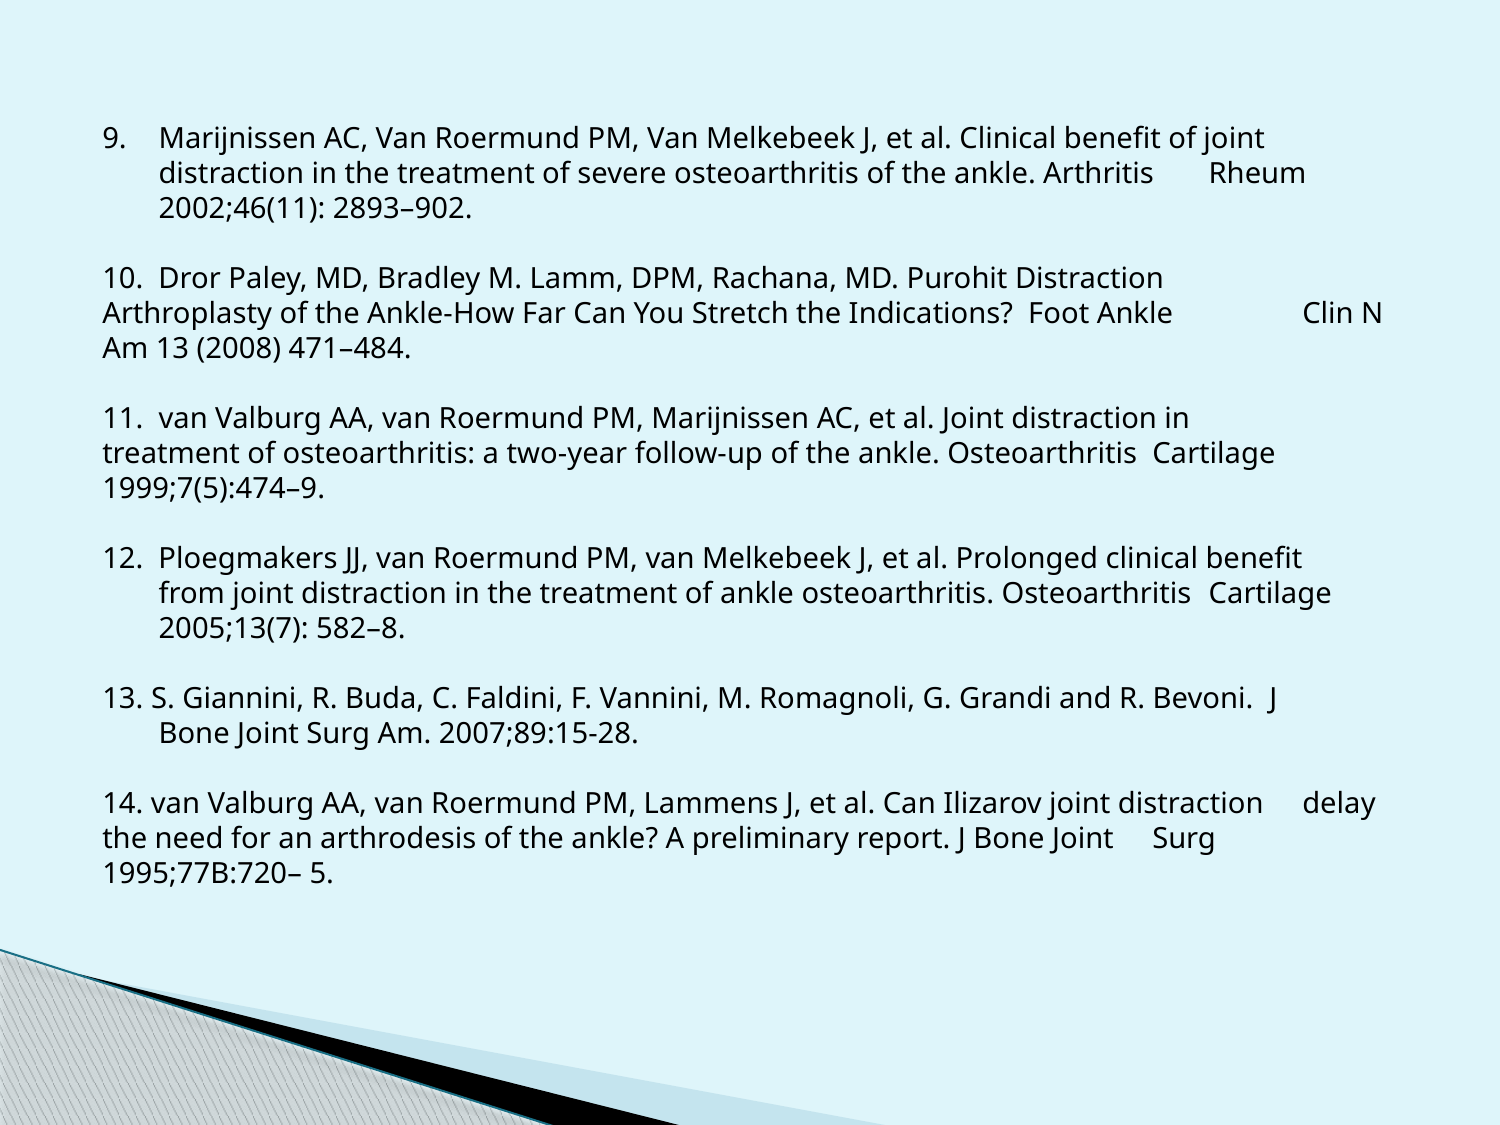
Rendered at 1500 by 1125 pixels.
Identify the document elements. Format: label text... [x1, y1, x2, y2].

text_box Marijnissen AC, Van Roermund PM, Van Melkebeek J, et al. Clinical benefit of joint distraction in the treatment of severe osteoarthritis of the ankle. Arthritis Rheum 2002;46(11): 2893–902. 10. Dror Paley, MD, Bradley M. Lamm, DPM, Rachana, MD. Purohit Distraction Arthroplasty of the Ankle-How Far Can You Stretch the Indications? Foot Ankle Clin N Am 13 (2008) 471–484. 11. van Valburg AA, van Roermund PM, Marijnissen AC, et al. Joint distraction in treatment of osteoarthritis: a two-year follow-up of the ankle. Osteoarthritis Cartilage 1999;7(5):474–9. 12. Ploegmakers JJ, van Roermund PM, van Melkebeek J, et al. Prolonged clinical benefit from joint distraction in the treatment of ankle osteoarthritis. Osteoarthritis Cartilage 2005;13(7): 582–8. 13. S. Giannini, R. Buda, C. Faldini, F. Vannini, M. Romagnoli, G. Grandi and R. Bevoni. J Bone Joint Surg Am. 2007;89:15-28. 14. van Valburg AA, van Roermund PM, Lammens J, et al. Can Ilizarov joint distraction delay the need for an arthrodesis of the ankle? A preliminary report. J Bone Joint Surg 1995;77B:720– 5. [87, 112, 1400, 987]
